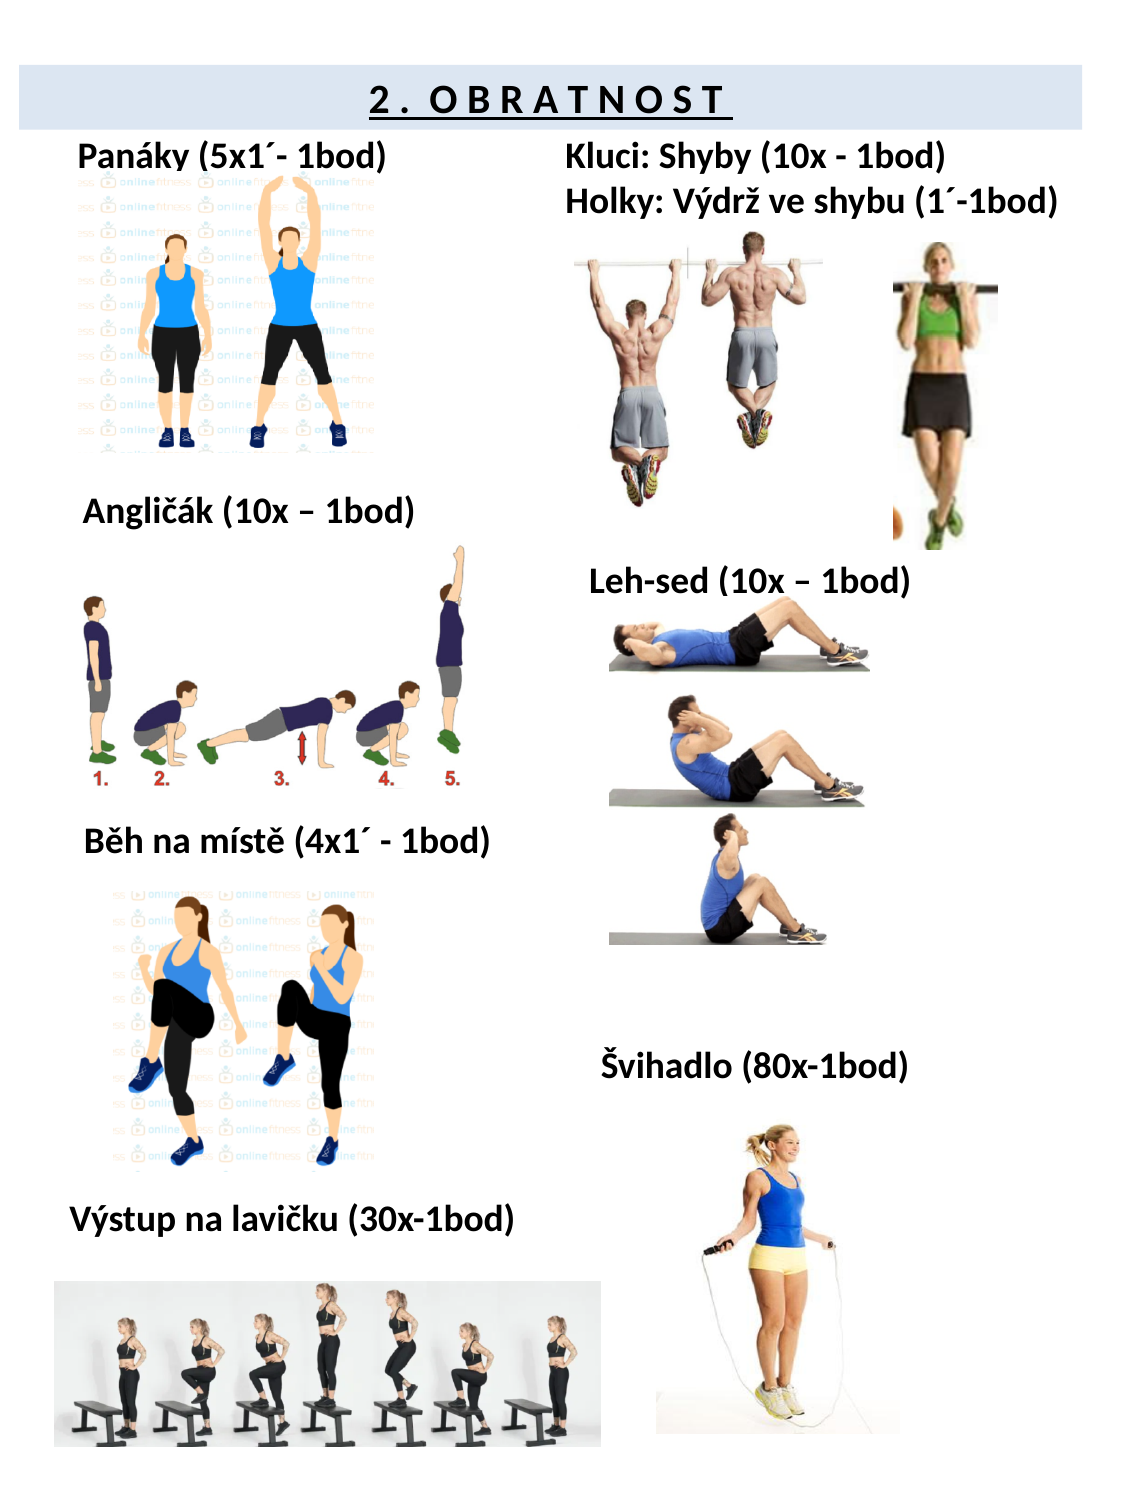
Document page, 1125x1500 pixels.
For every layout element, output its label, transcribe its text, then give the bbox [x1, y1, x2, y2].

picture [609, 596, 870, 945]
picture [54, 1281, 602, 1448]
picture [113, 891, 374, 1172]
picture [77, 537, 469, 789]
picture [656, 1115, 900, 1435]
text_box Kluci: Shyby (10x - 1bod) Holky: Výdrž ve shybu (1´-1bod) [550, 123, 1083, 229]
picture [77, 170, 374, 453]
text_box Běh na místě (4x1´ - 1bod) [69, 808, 507, 869]
text_box Angličák (10x – 1bod) [68, 478, 431, 538]
text_box Leh-sed (10x – 1bod) [574, 549, 1024, 609]
text_box Výstup na lavičku (30x-1bod) [54, 1187, 575, 1247]
picture [573, 229, 823, 510]
text_box Panáky (5x1´- 1bod) [62, 123, 411, 184]
text_box Švihadlo (80x-1bod) [586, 1033, 1012, 1094]
picture [893, 241, 998, 550]
text_box 2 . O B R A T N O S T [19, 64, 1083, 130]
